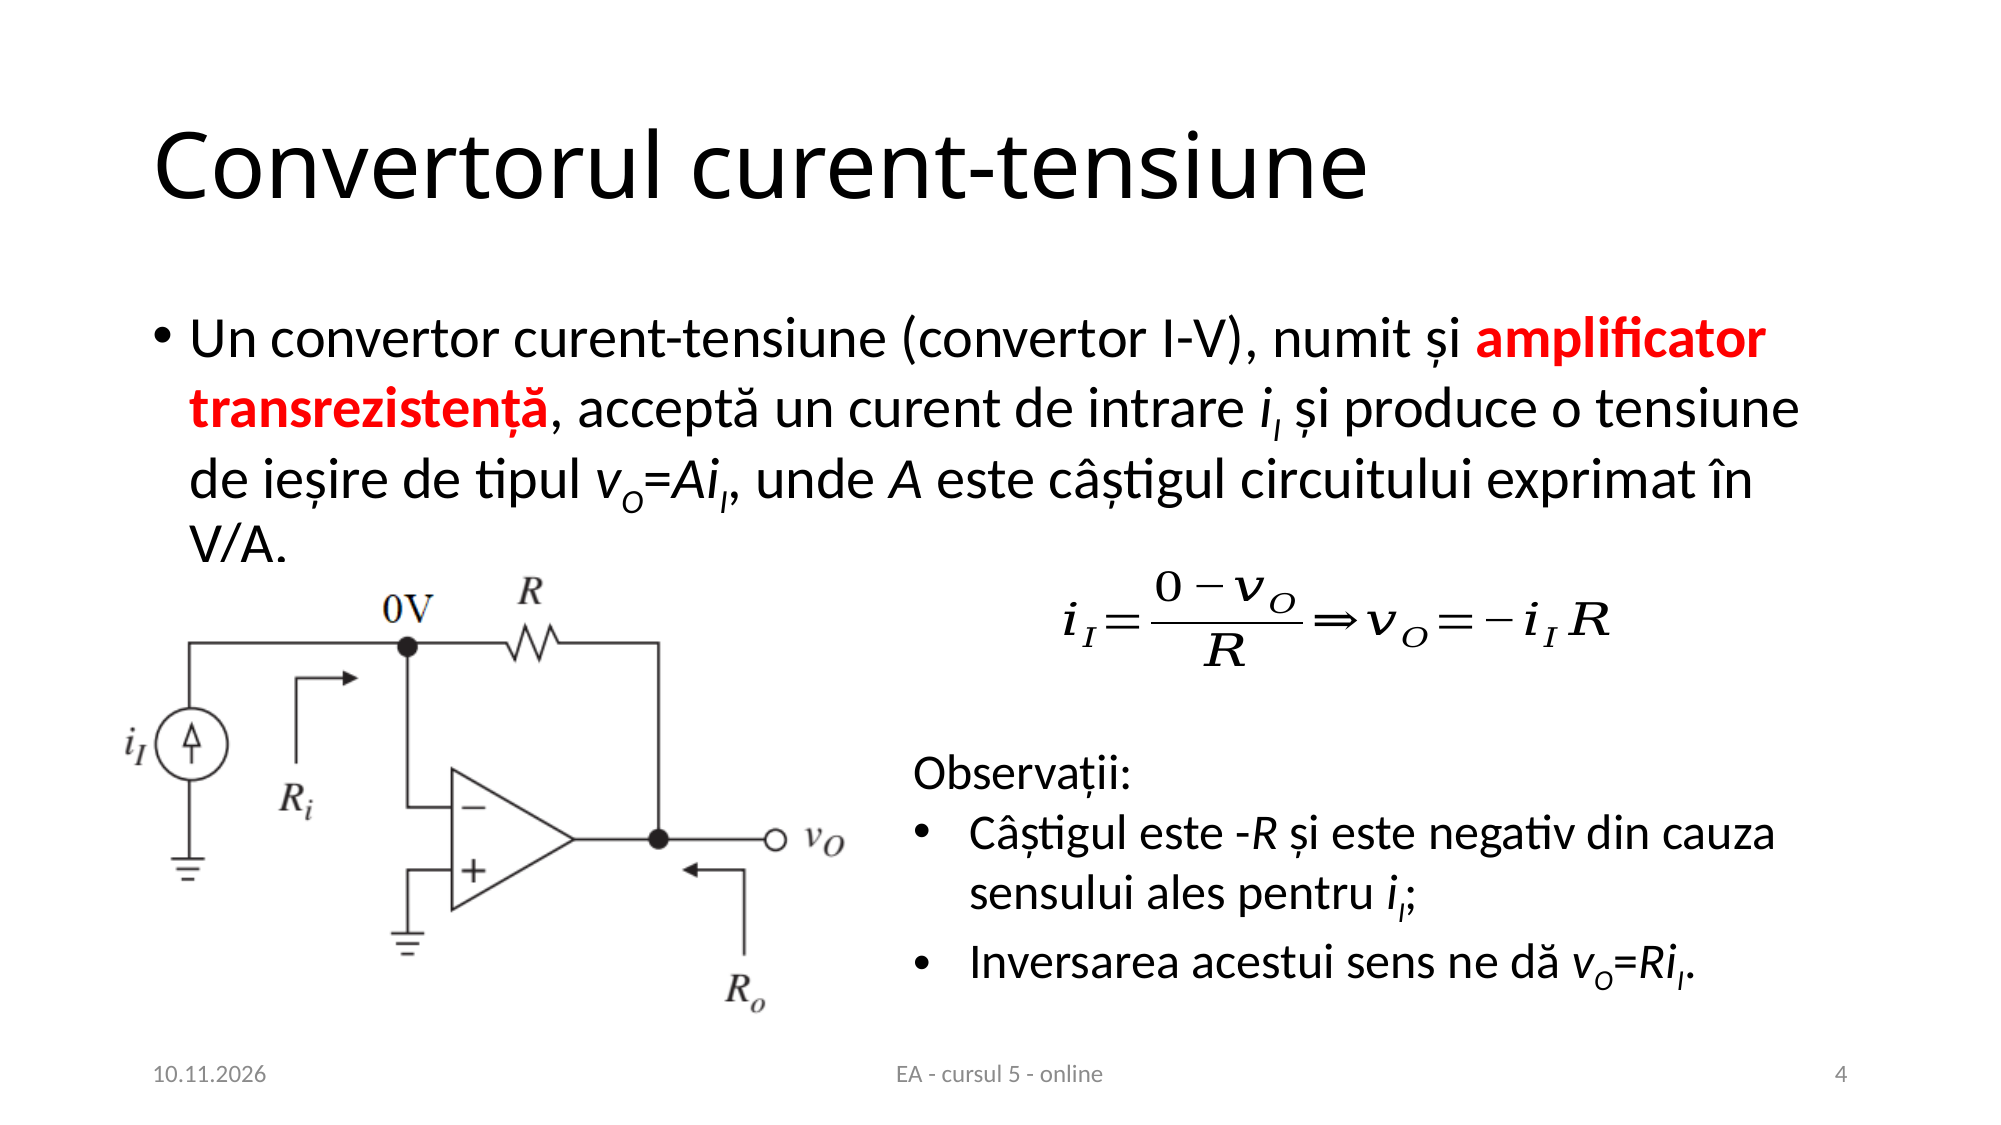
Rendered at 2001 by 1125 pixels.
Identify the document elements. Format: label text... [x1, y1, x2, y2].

text_box Observații: Câștigul este -R și este negativ din cauza sensului ales pentru iI; Inversarea acestui sens ne dă vO=RiI. [898, 732, 1879, 1004]
footer EA - cursul 5 - online [662, 1042, 1338, 1103]
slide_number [137, 1042, 588, 1103]
slide_number 4 [1412, 1042, 1863, 1103]
picture [121, 562, 856, 1022]
title Convertorul curent-tensiune [137, 59, 1863, 278]
list Un convertor curent-tensiune (convertor I-V), numit și amplificator transrezistență, acceptă un curent de intrare iI și produce o tensiune de ieșire de tipul vO=AiI, unde A este câștigul circuitului exprimat în V/A. [137, 299, 1863, 1014]
